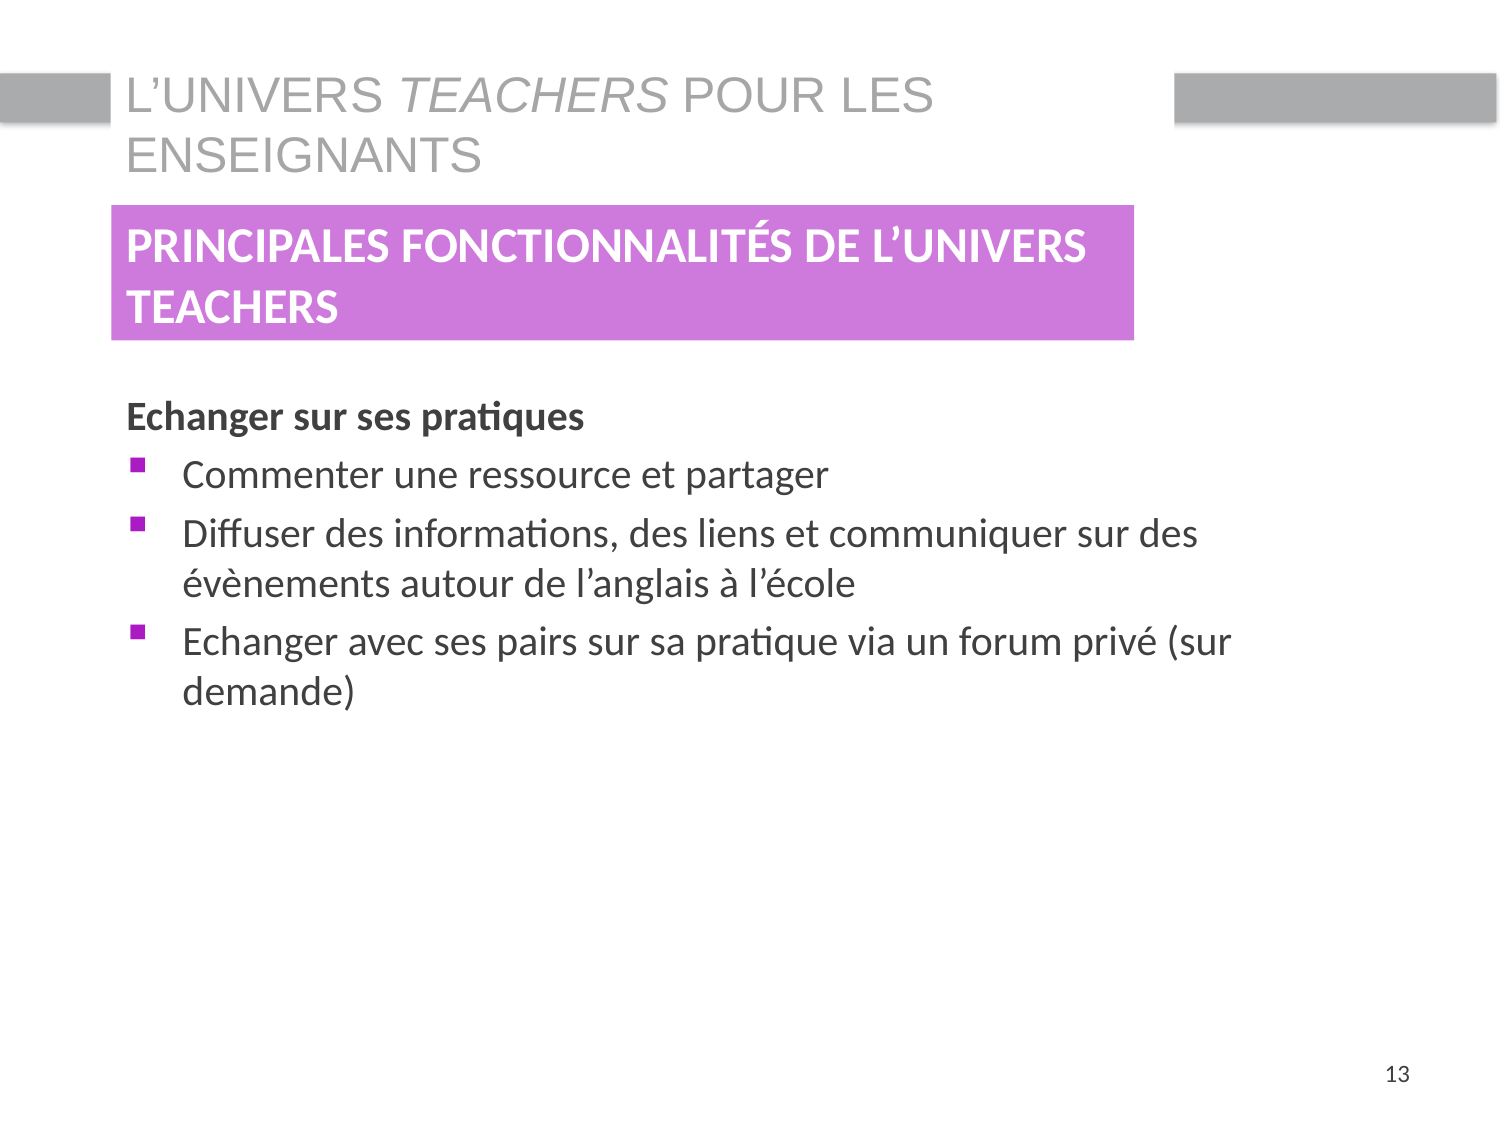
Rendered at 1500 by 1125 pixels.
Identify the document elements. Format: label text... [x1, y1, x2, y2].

slide_number 13 [1328, 1042, 1425, 1103]
text_box Principales fonctionnalités de l’univers Teachers [111, 205, 1135, 341]
list Echanger sur ses pratiques Commenter une ressource et partager Diffuser des informations, des liens et communiquer sur des évènements autour de l’anglais à l’école Echanger avec ses pairs sur sa pratique via un forum privé (sur demande) [111, 306, 1328, 1103]
text_box L’univers Teachers pour les enseignants [110, 54, 1175, 190]
